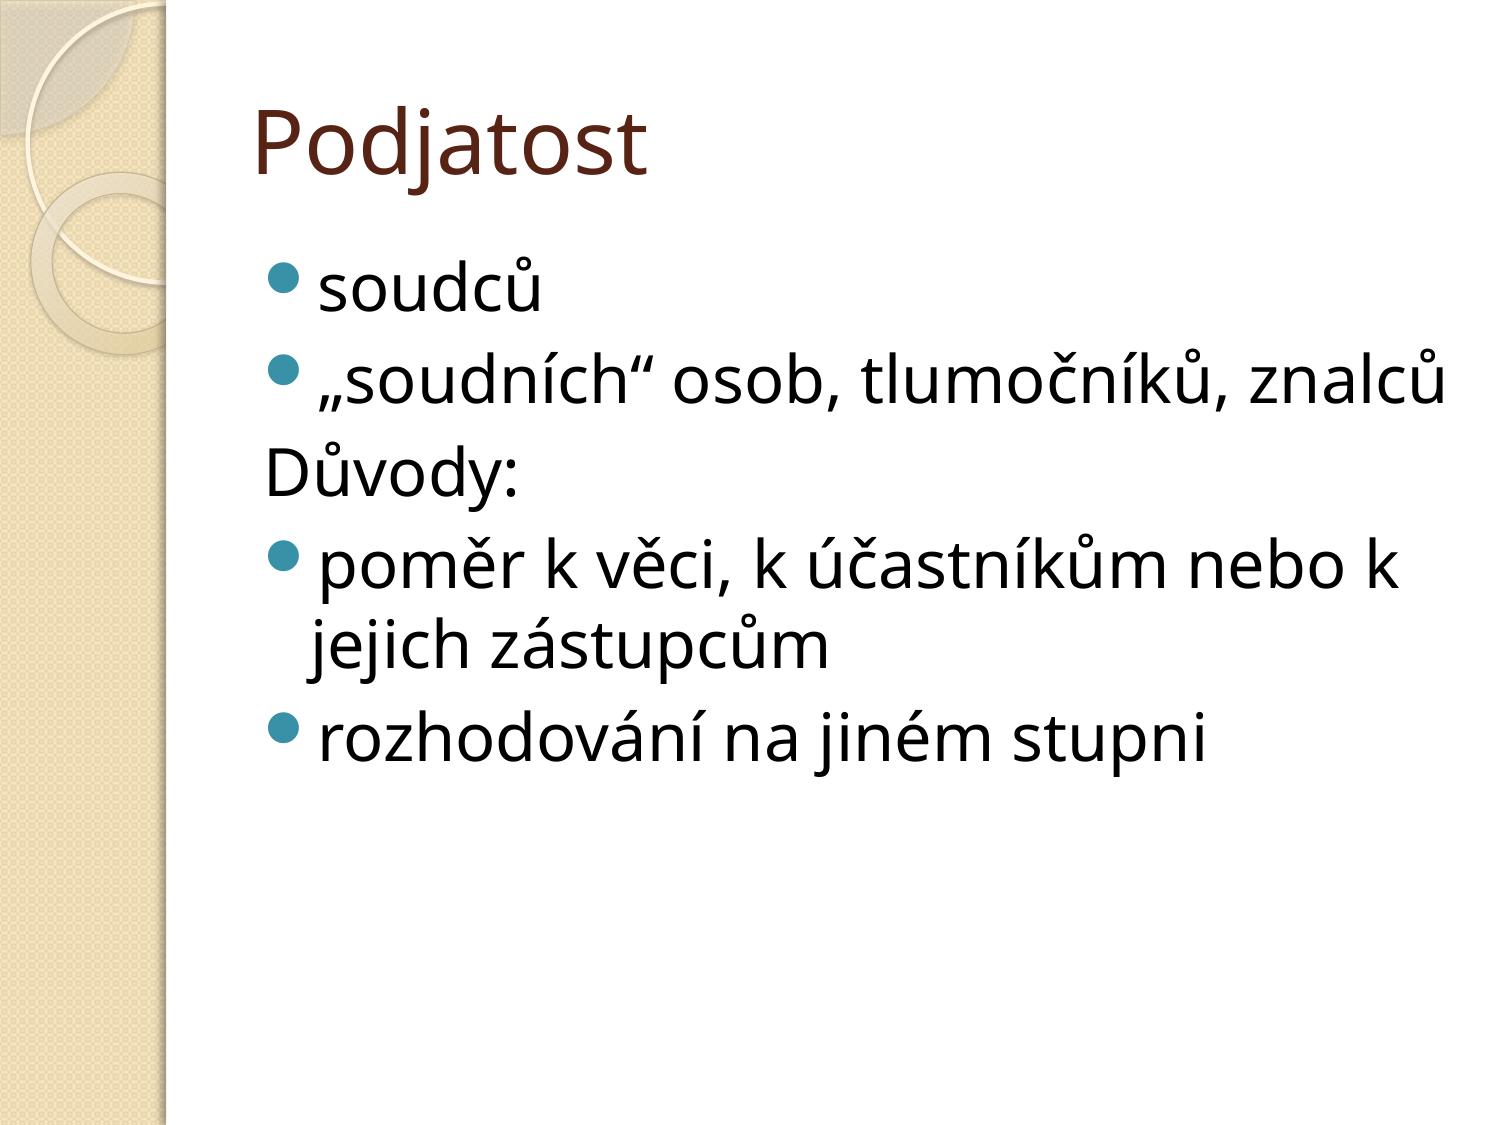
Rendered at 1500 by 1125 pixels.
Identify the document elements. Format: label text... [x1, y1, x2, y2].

list soudců „soudních“ osob, tlumočníků, znalců Důvody: poměr k věci, k účastníkům nebo k jejich zástupcům rozhodování na jiném stupni [235, 237, 1466, 1025]
title Podjatost [235, 45, 1466, 233]
